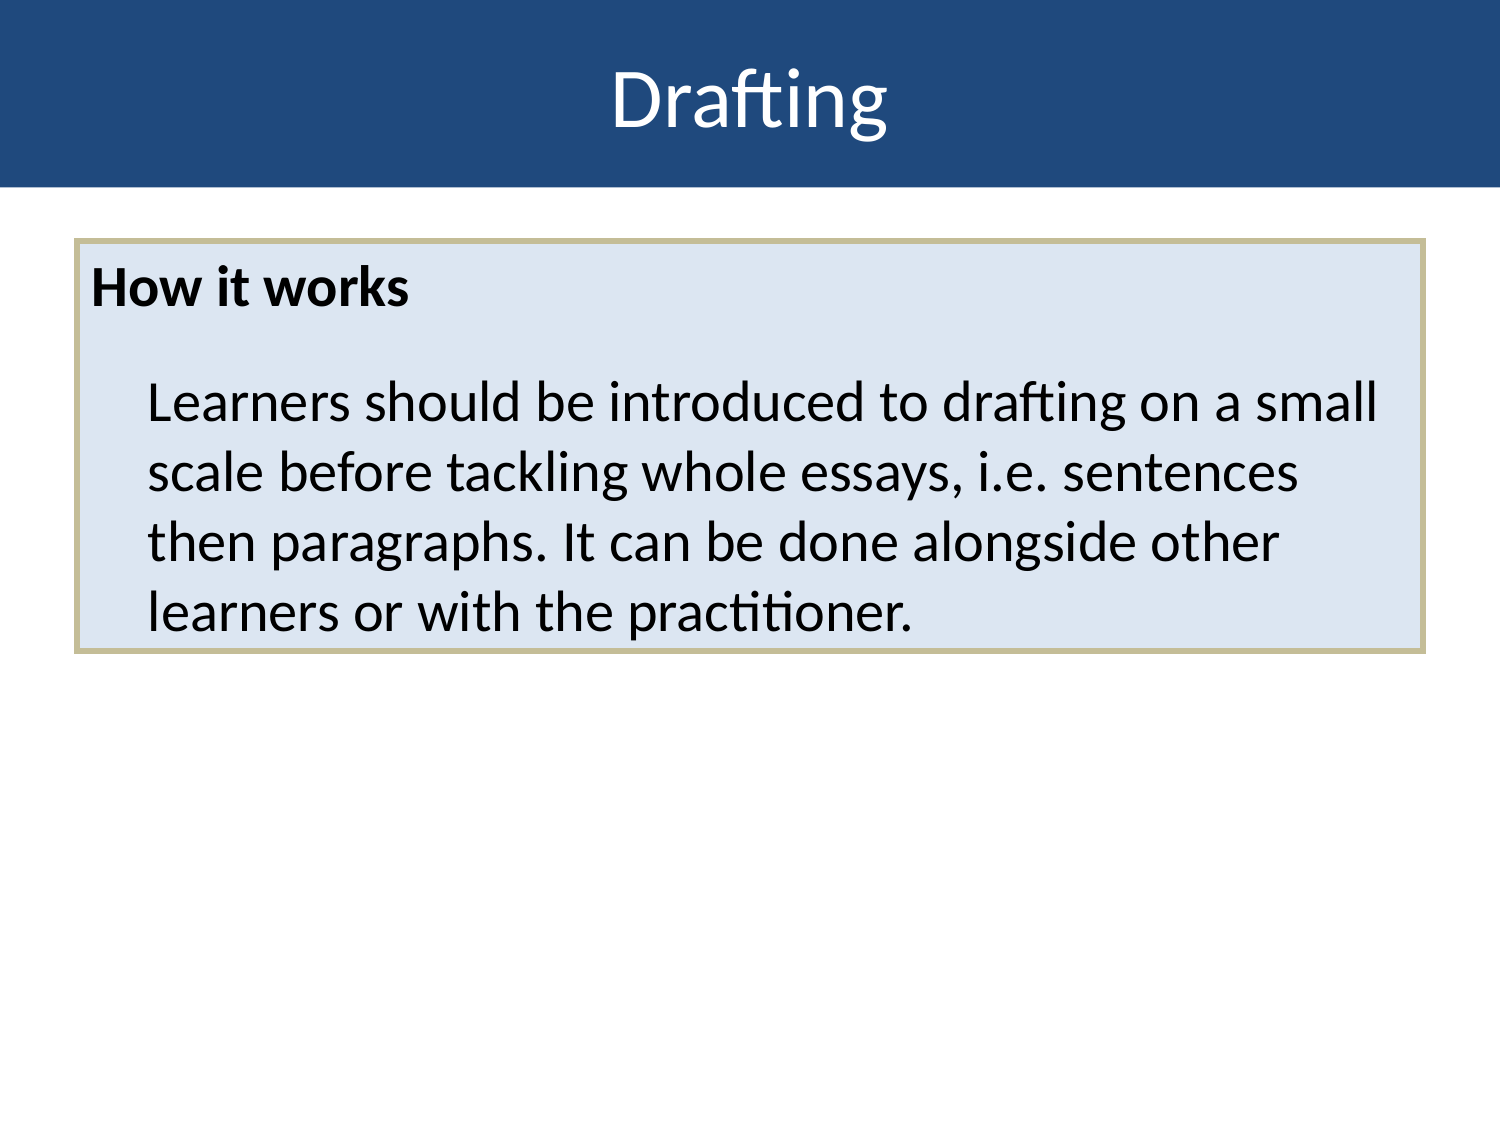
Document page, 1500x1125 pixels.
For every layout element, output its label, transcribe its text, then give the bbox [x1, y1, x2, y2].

text_box Drafting [0, 0, 1500, 188]
text_box How it works Learners should be introduced to drafting on a small scale before tackling whole essays, i.e. sentences then paragraphs. It can be done alongside other learners or with the practitioner. [76, 241, 1424, 651]
